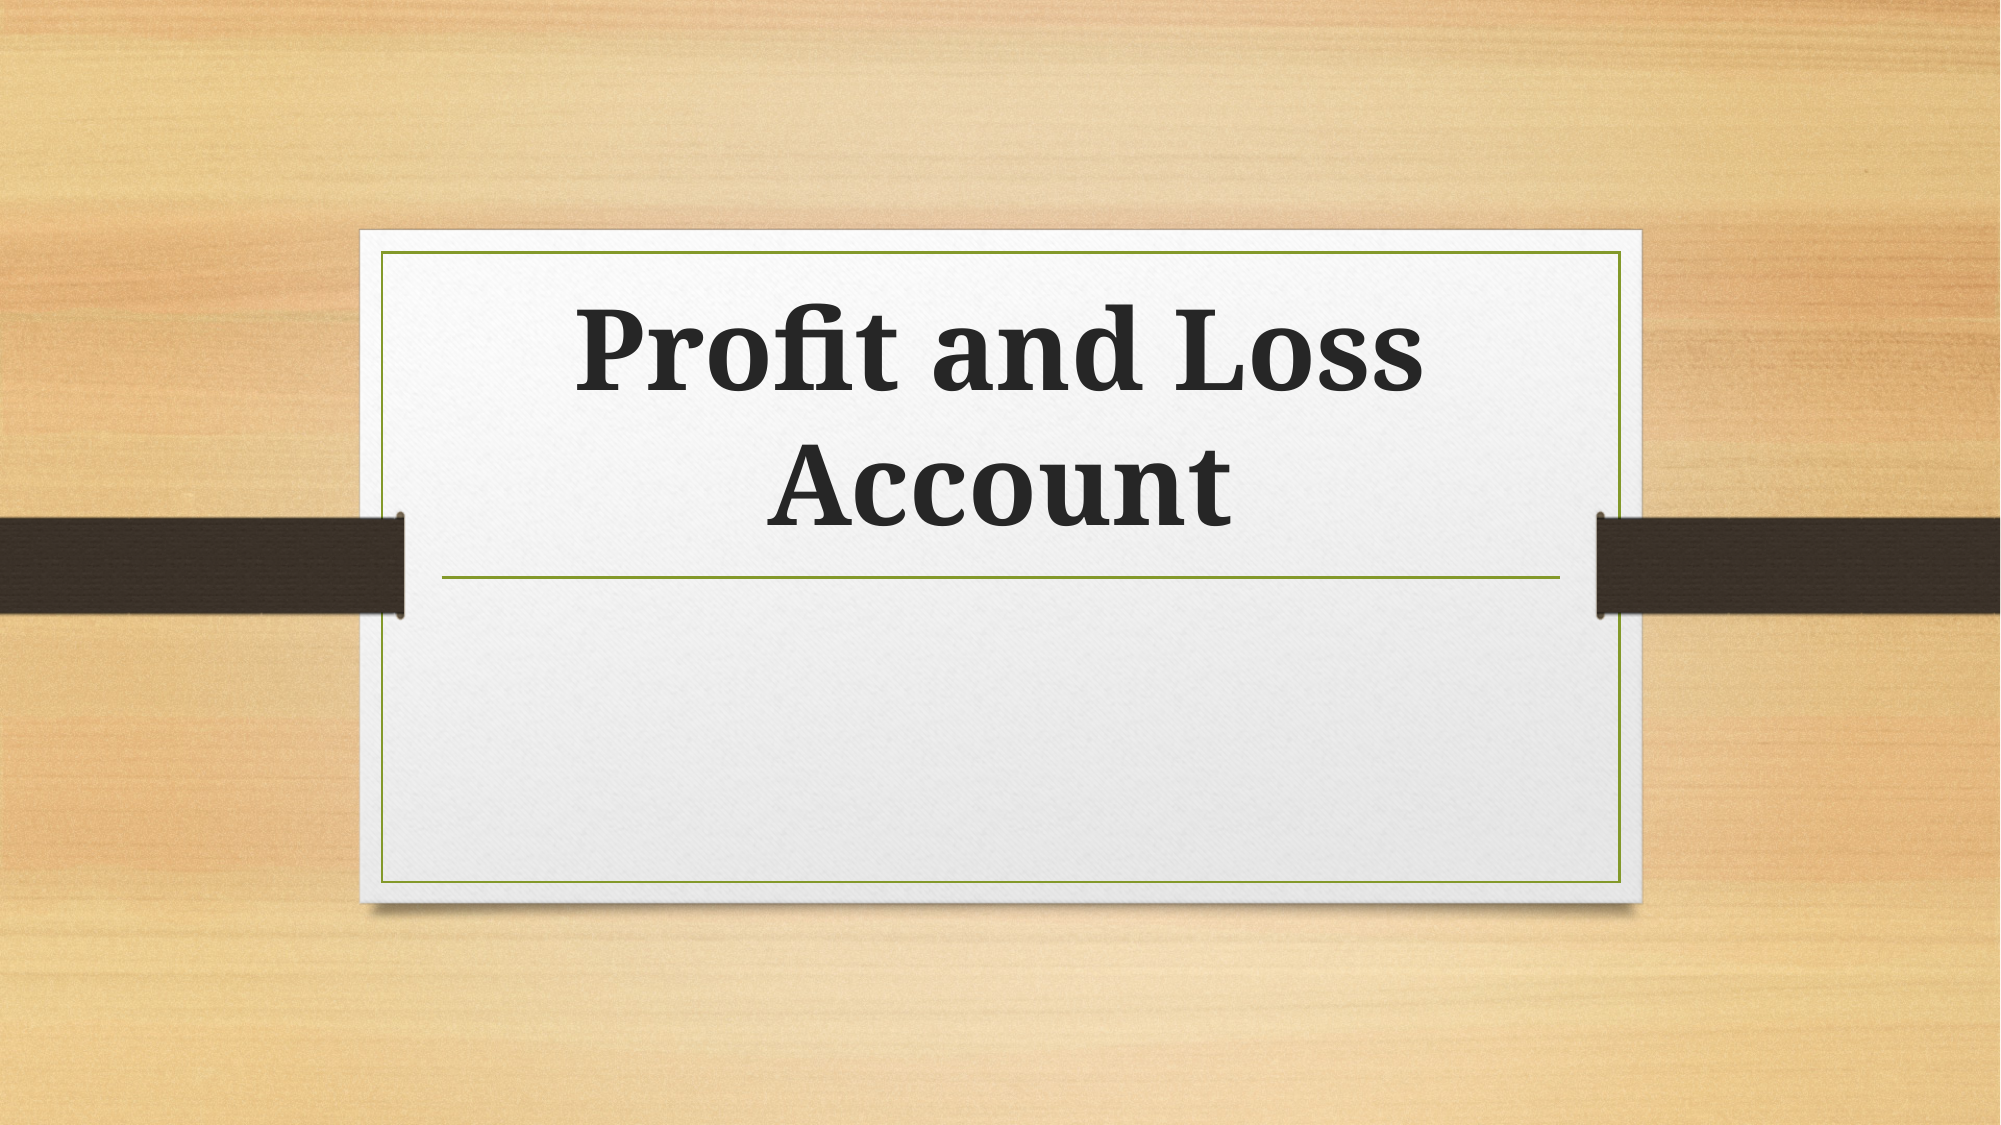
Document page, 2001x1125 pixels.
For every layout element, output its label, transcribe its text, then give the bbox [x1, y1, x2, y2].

title Profit and Loss Account [441, 306, 1560, 556]
picture [0, 0, 2001, 1125]
